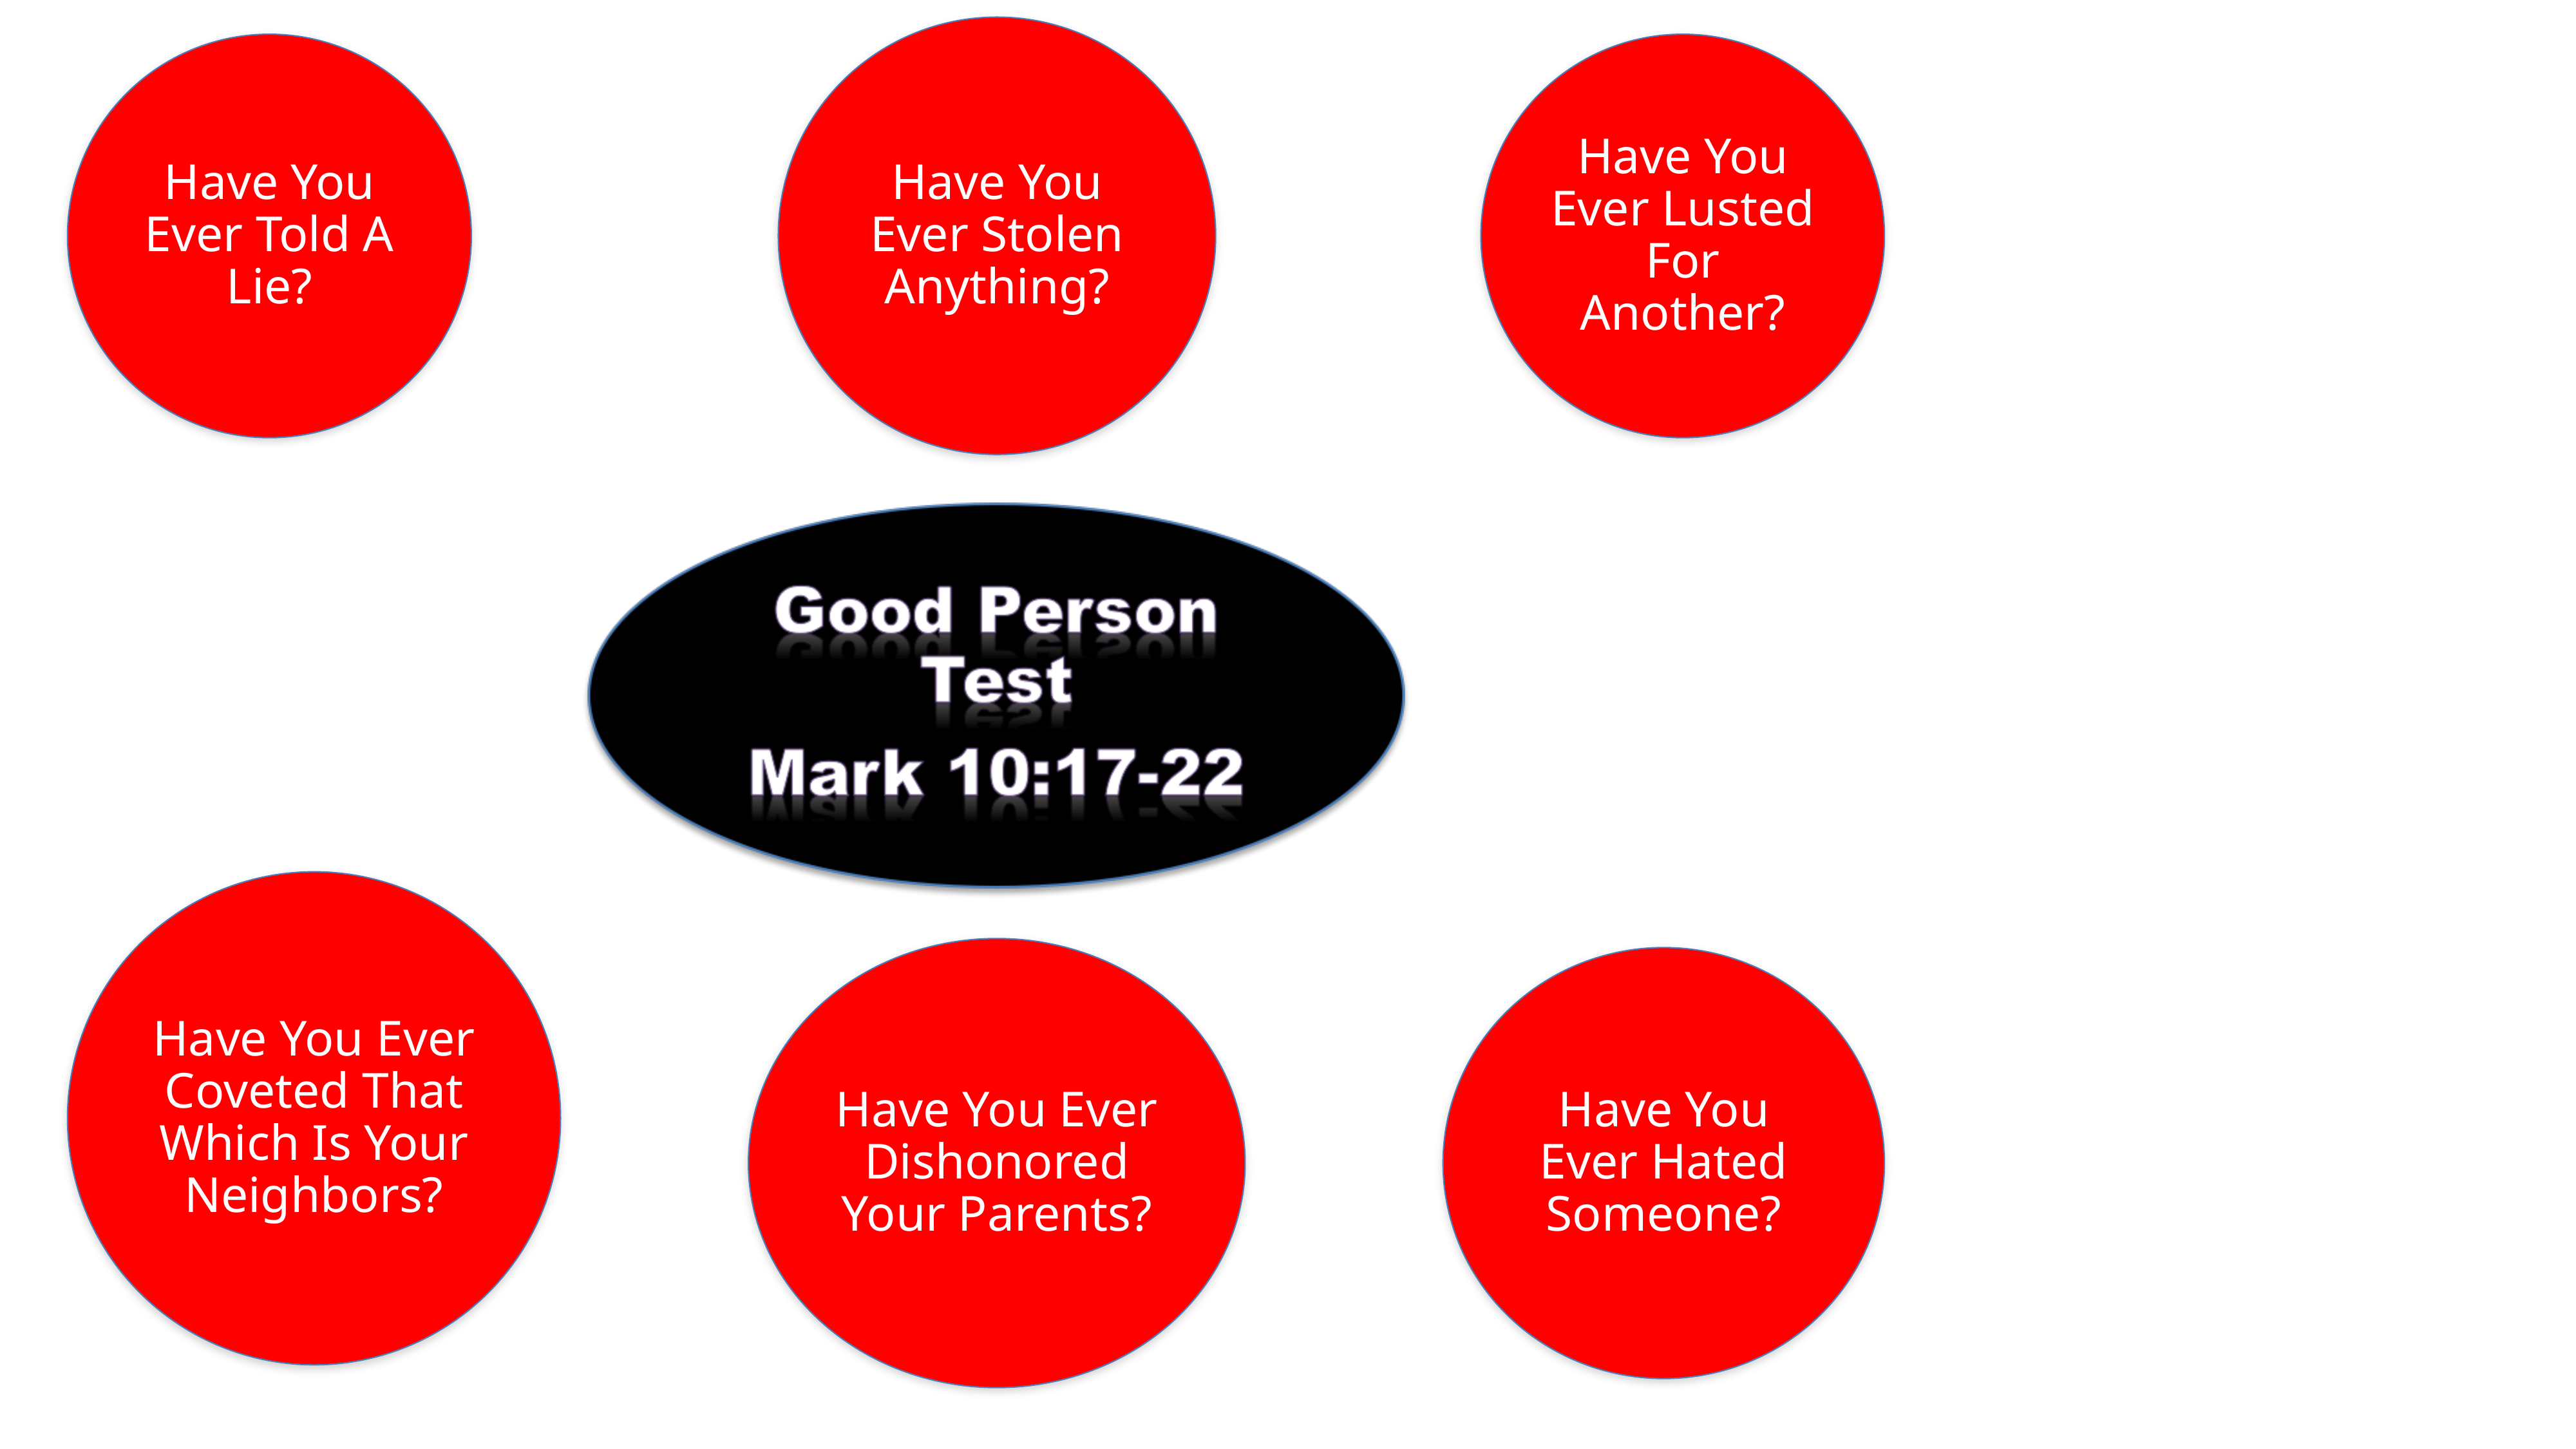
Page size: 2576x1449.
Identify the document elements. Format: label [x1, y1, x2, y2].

text_box [748, 938, 1245, 1388]
text_box [67, 33, 472, 438]
text_box [1481, 33, 1885, 438]
text_box [1443, 947, 1885, 1379]
picture [579, 499, 1415, 904]
text_box [67, 871, 561, 1365]
text_box [778, 17, 1216, 455]
